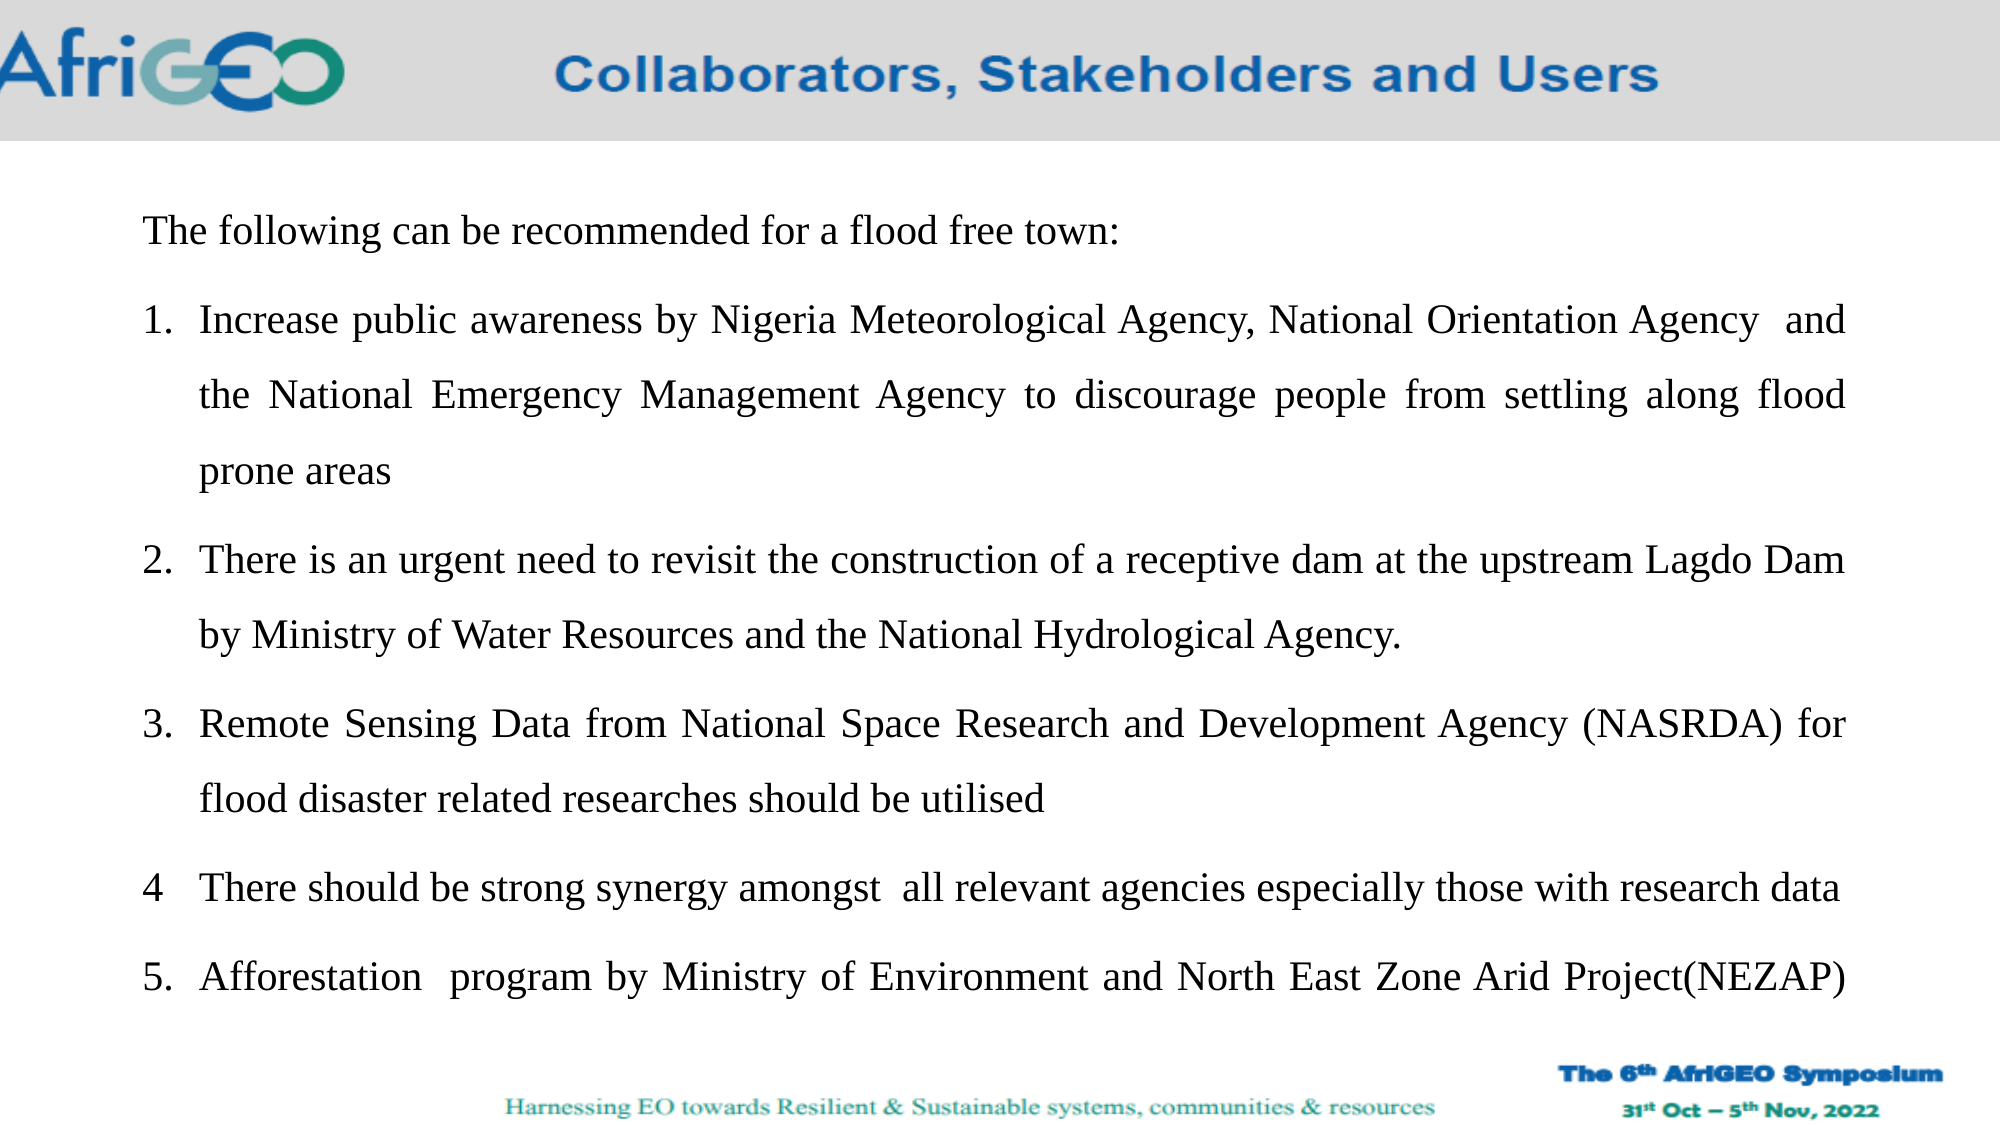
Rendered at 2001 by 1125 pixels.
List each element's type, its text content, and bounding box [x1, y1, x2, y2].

picture [0, 0, 2000, 141]
list The following can be recommended for a flood free town: 1. Increase public awareness by Nigeria Meteorological Agency, National Orientation Agency and the National Emergency Management Agency to discourage people from settling along flood prone areas 2. There is an urgent need to revisit the construction of a receptive dam at the upstream Lagdo Dam by Ministry of Water Resources and the National Hydrological Agency. 3. Remote Sensing Data from National Space Research and Development Agency (NASRDA) for flood disaster related researches should be utilised 4 There should be strong synergy amongst all relevant agencies especially those with research data 5. Afforestation program by Ministry of Environment and North East Zone Arid Project(NEZAP) in the country should also be intensified [127, 170, 1862, 1030]
picture [0, 1032, 2000, 1125]
